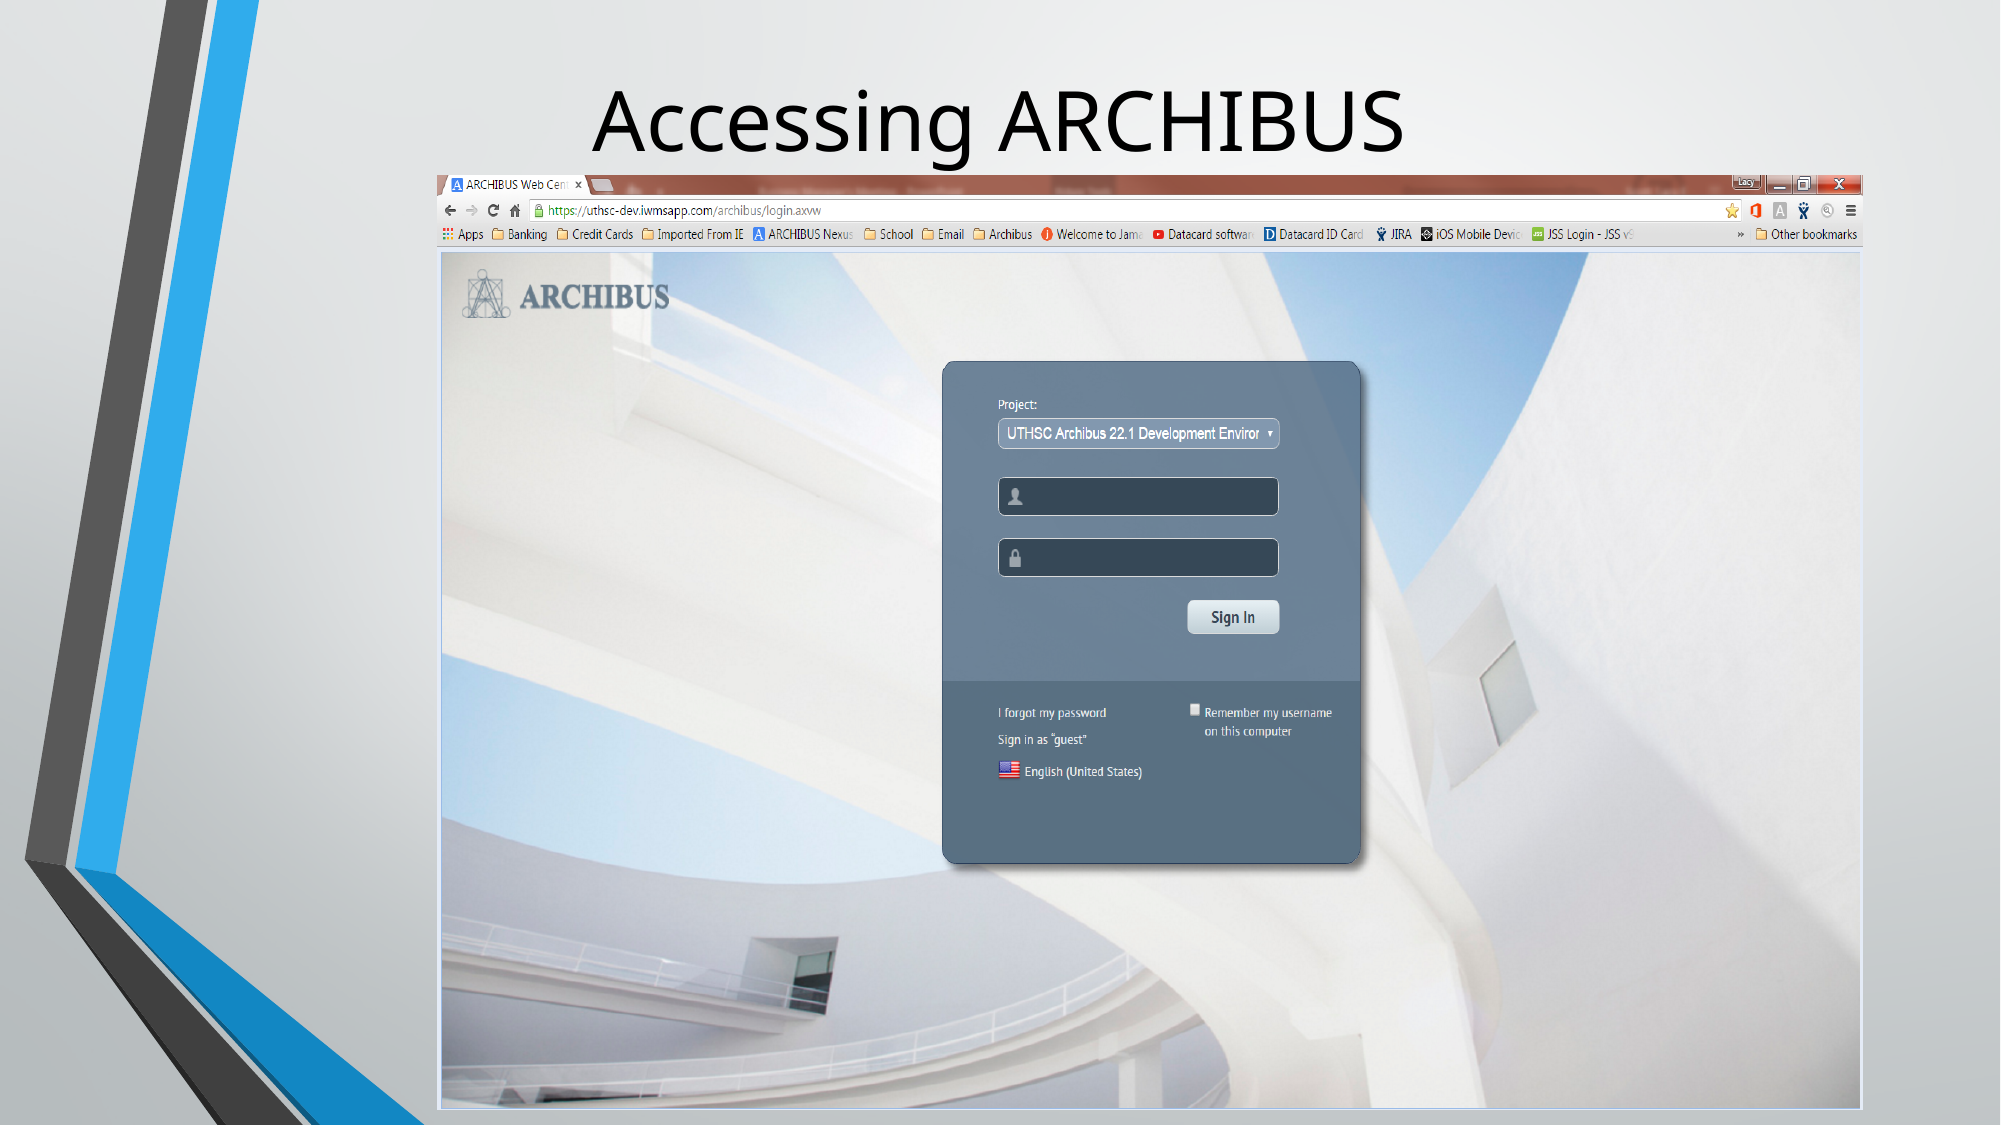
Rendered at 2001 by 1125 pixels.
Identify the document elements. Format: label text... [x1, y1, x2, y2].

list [437, 175, 1863, 1111]
title Accessing ARCHIBUS [137, 59, 1863, 176]
